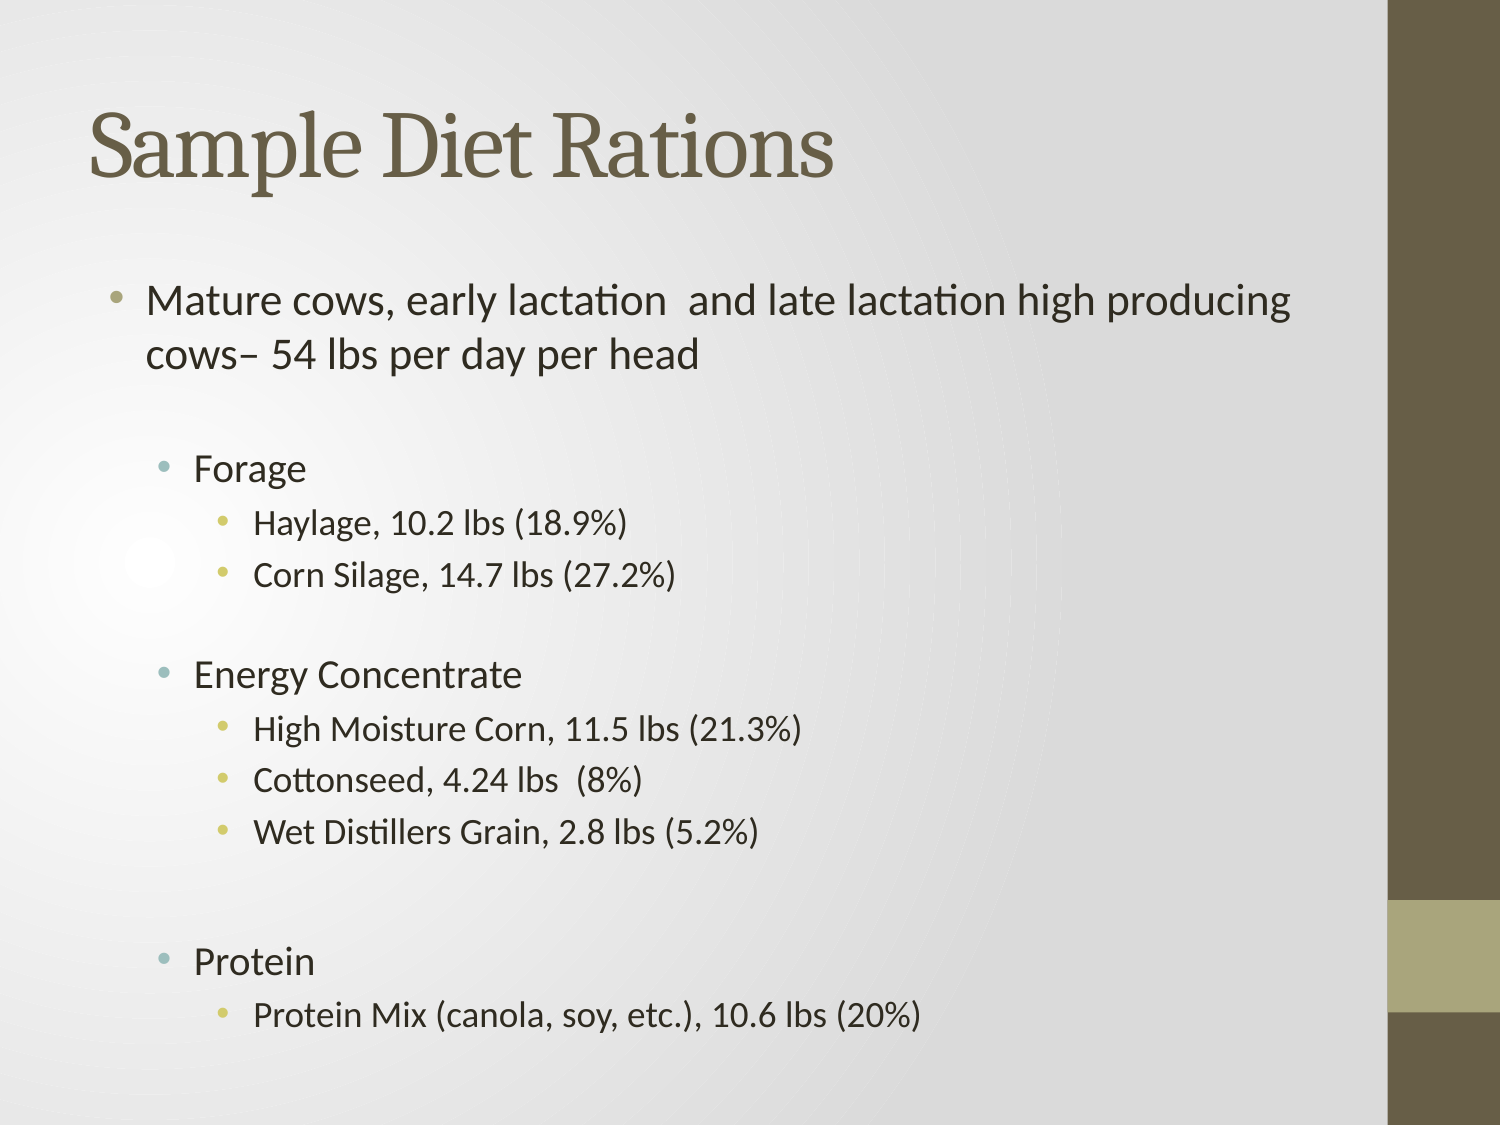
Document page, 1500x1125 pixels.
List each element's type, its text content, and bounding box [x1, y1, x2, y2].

list Mature cows, early lactation and late lactation high producing cows– 54 lbs per day per head Forage Haylage, 10.2 lbs (18.9%) Corn Silage, 14.7 lbs (27.2%) Energy Concentrate High Moisture Corn, 11.5 lbs (21.3%) Cottonseed, 4.24 lbs (8%) Wet Distillers Grain, 2.8 lbs (5.2%) Protein Protein Mix (canola, soy, etc.), 10.6 lbs (20%) [75, 262, 1325, 1050]
title Sample Diet Rations [75, 45, 1325, 233]
